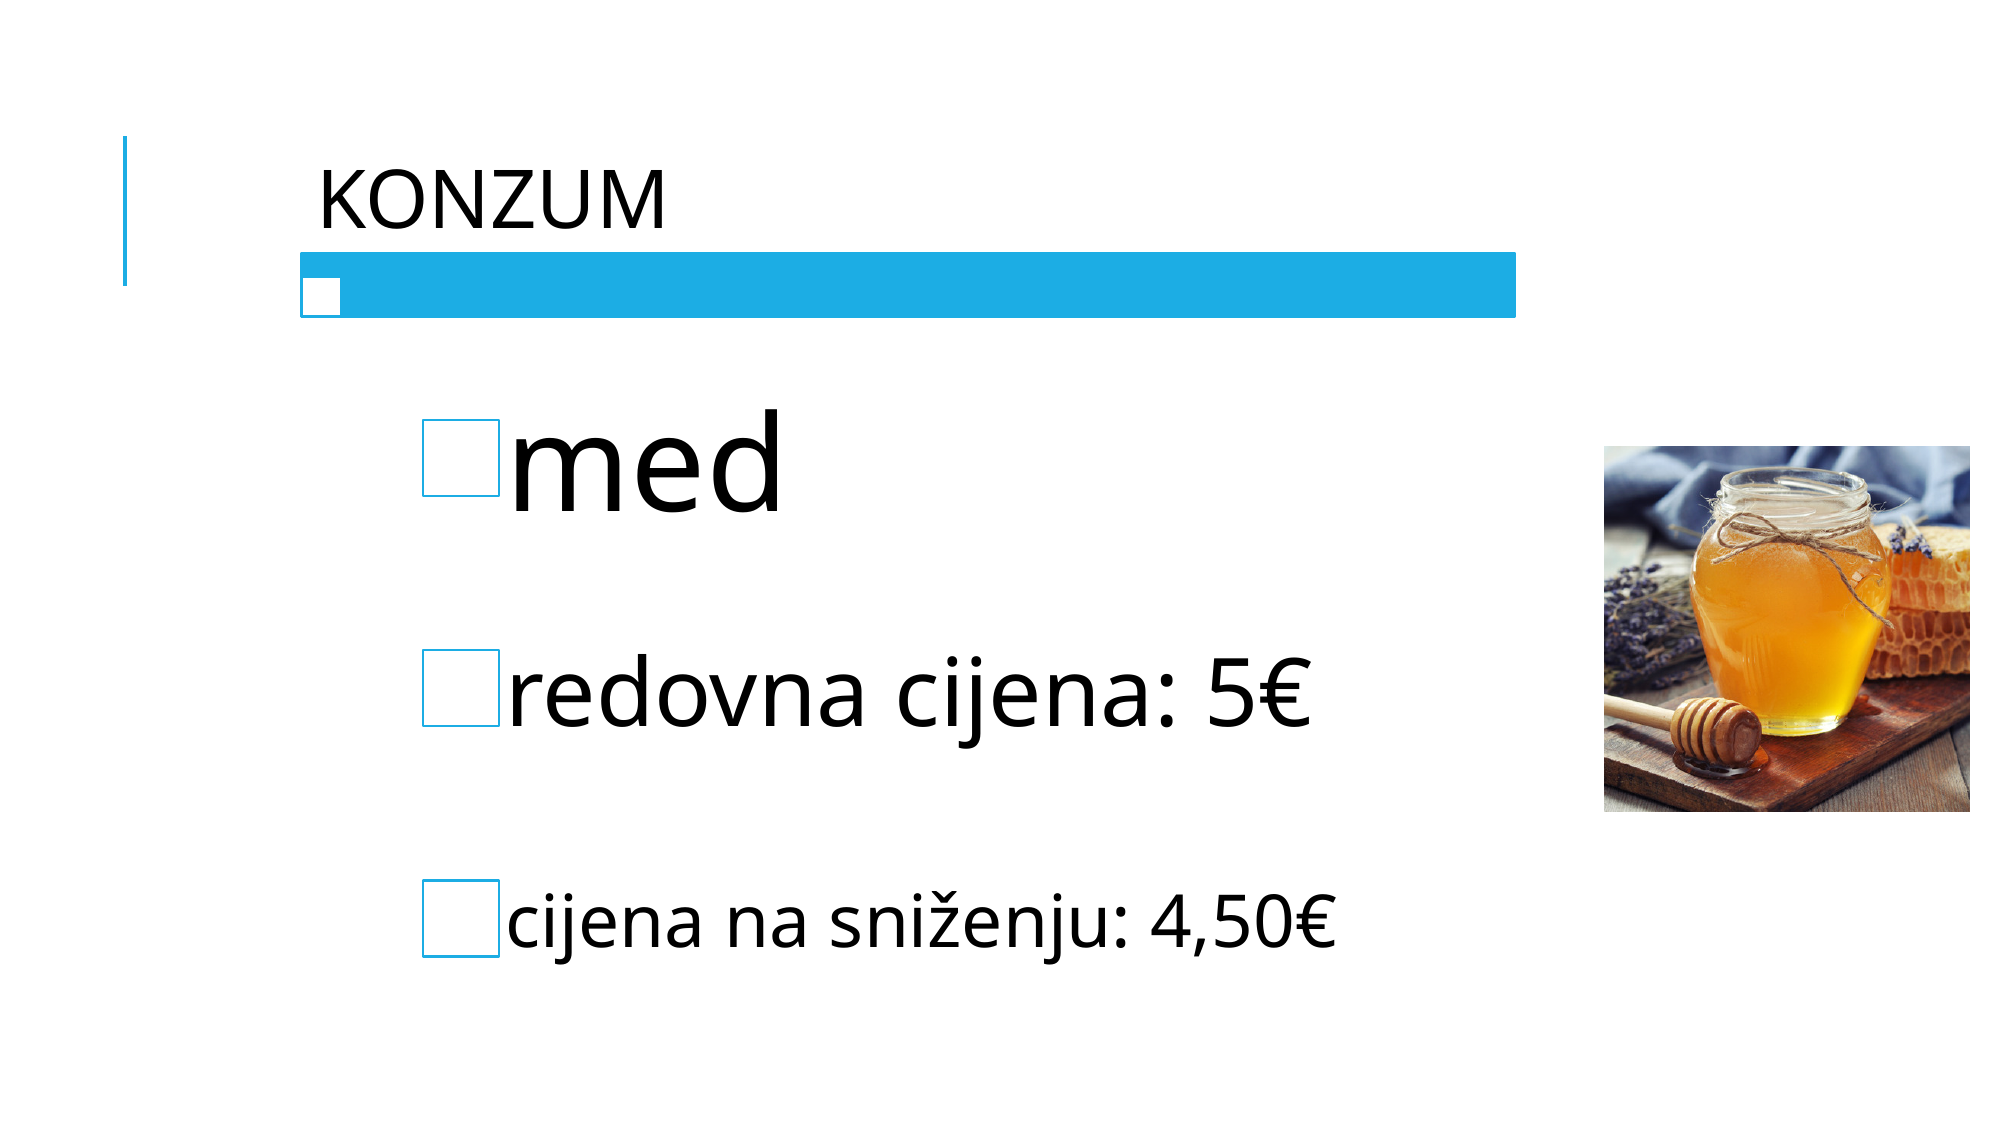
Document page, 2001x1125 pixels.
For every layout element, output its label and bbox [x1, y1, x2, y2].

text_box [149, 138, 1667, 1008]
picture [1604, 446, 1970, 813]
